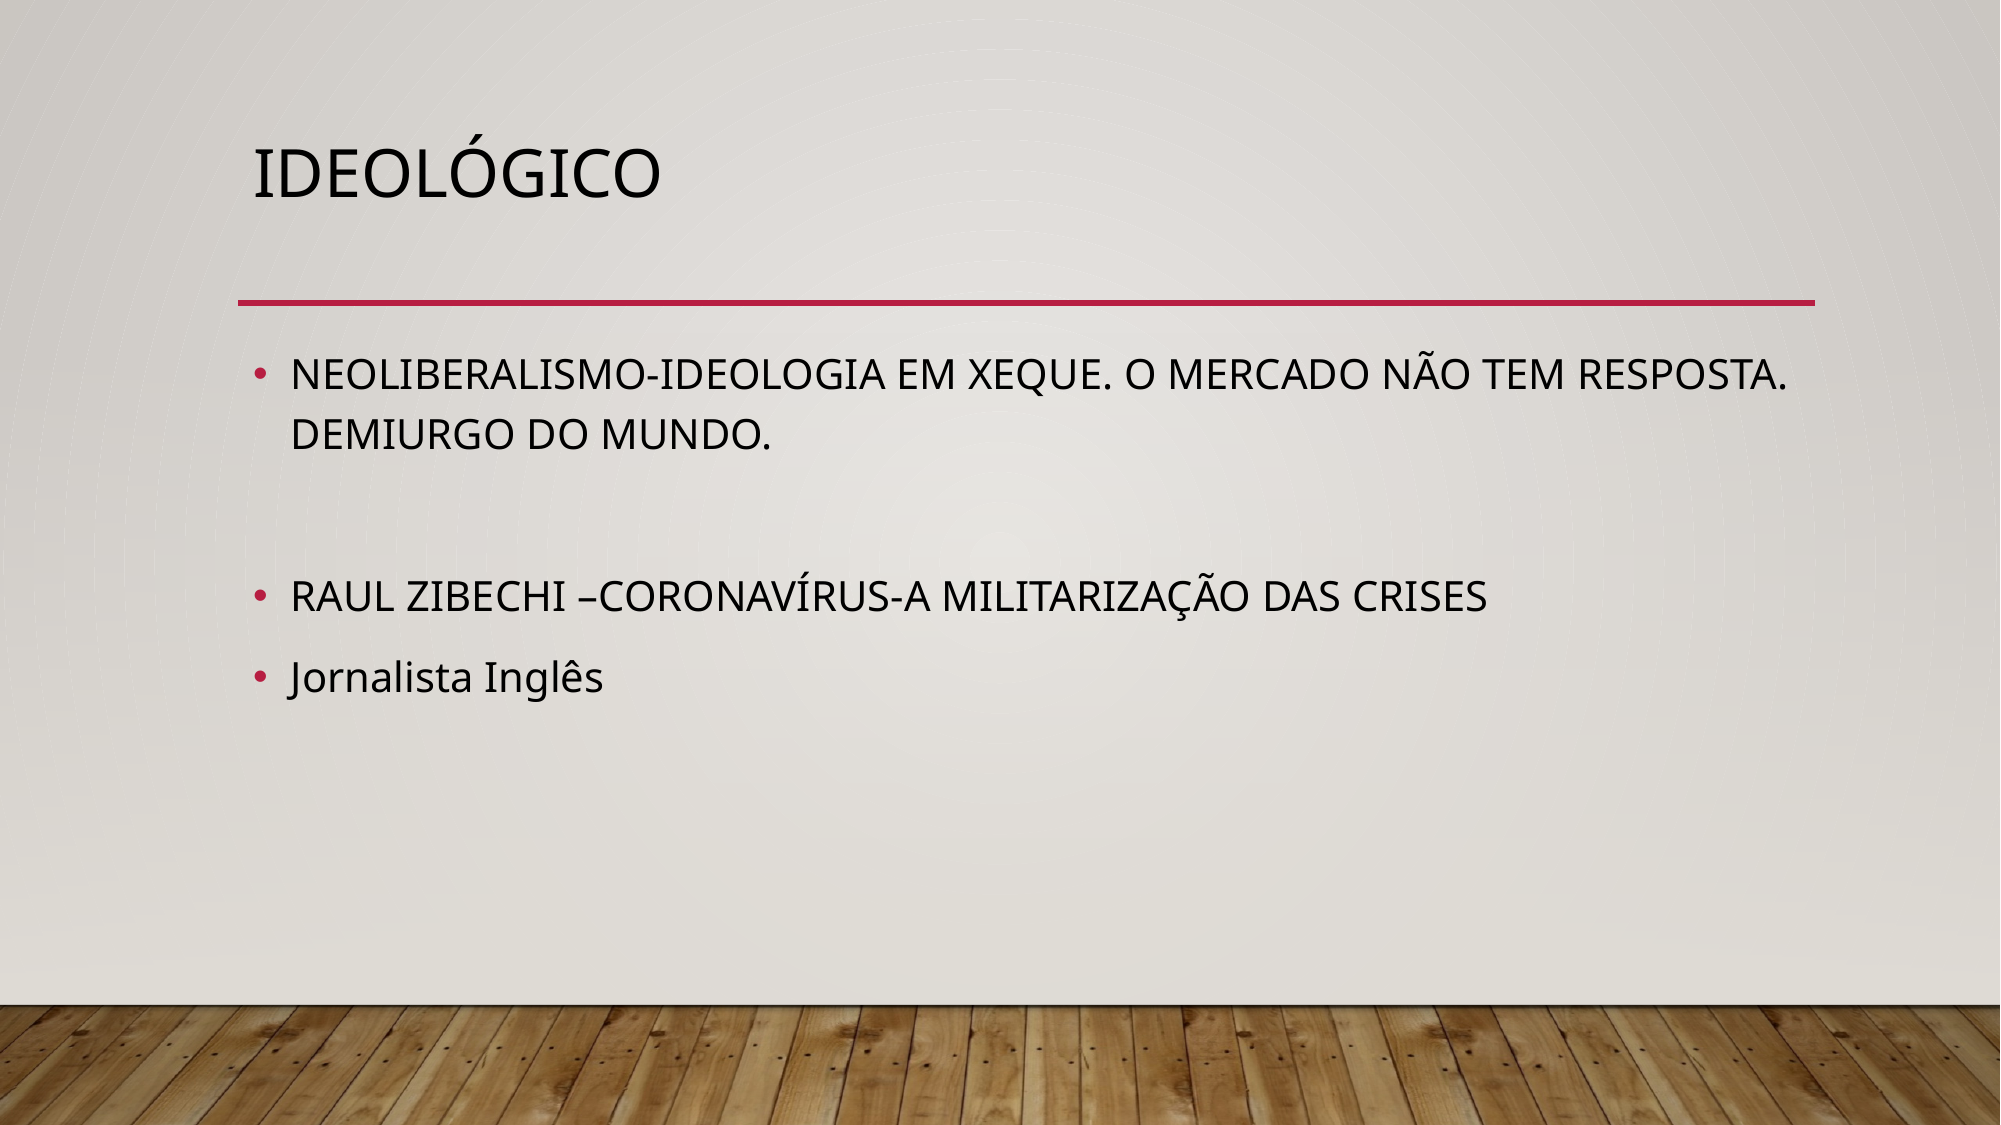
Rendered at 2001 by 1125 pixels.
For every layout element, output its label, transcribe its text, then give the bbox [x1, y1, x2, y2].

list NEOLIBERALISMO-IDEOLOGIA EM XEQUE. O MERCADO NÃO TEM RESPOSTA. DEMIURGO DO MUNDO. RAUL ZIBECHI –CORONAVÍRUS-A MILITARIZAÇÃO DAS CRISES Jornalista Inglês [238, 330, 1814, 897]
picture [0, 1005, 2000, 1125]
title IDEOLÓGICO [238, 131, 1814, 305]
